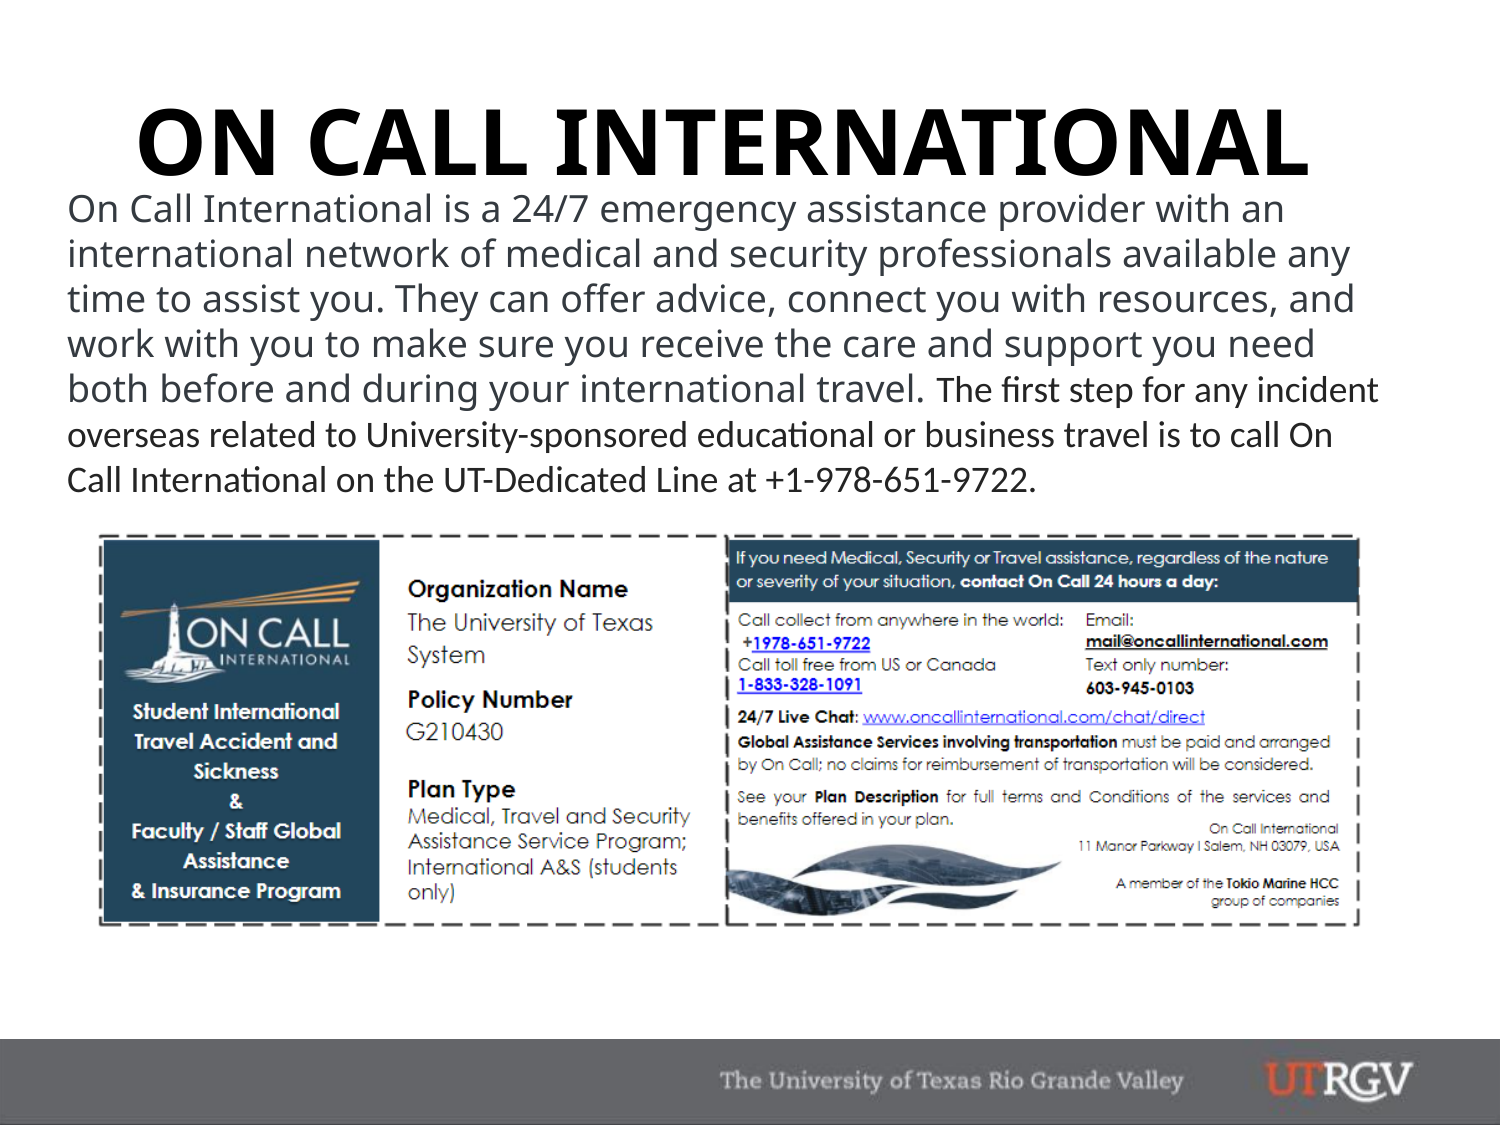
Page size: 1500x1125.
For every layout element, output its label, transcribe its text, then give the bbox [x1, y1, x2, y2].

picture [0, 1039, 1500, 1125]
title ON CALL INTERNATIONAL [119, 45, 1470, 233]
picture [97, 507, 1386, 948]
text_box On Call International is a 24/7 emergency assistance provider with an international network of medical and security professionals available any time to assist you. They can offer advice, connect you with resources, and work with you to make sure you receive the care and support you need both before and during your international travel. The first step for any incident overseas related to University-sponsored educational or business travel is to call On Call International on the UT-Dedicated Line at +1-978-651-9722. [52, 177, 1403, 508]
